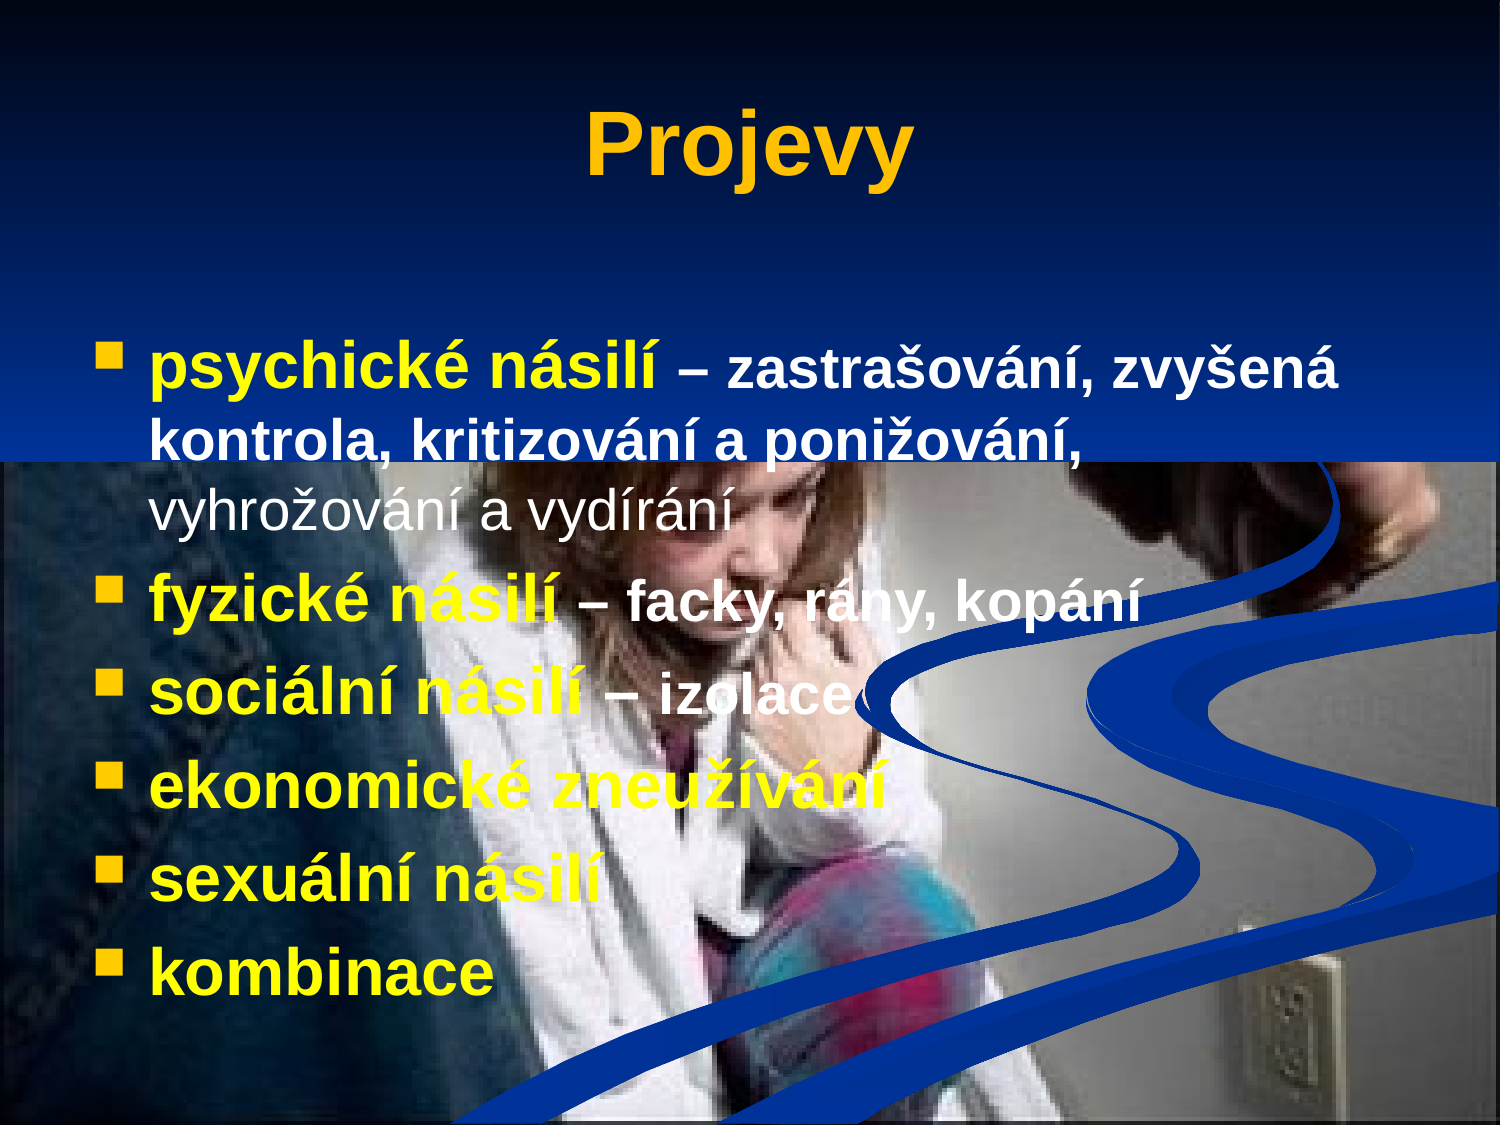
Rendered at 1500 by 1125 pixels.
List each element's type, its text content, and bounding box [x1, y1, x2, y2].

list psychické násilí – zastrašování, zvyšená kontrola, kritizování a ponižování, vyhrožování a vydírání fyzické násilí – facky, rány, kopání sociální násilí – izolace ekonomické zneužívání sexuální násilí kombinace [76, 314, 1428, 1091]
title Projevy [74, 44, 1426, 233]
picture [0, 0, 1500, 1125]
